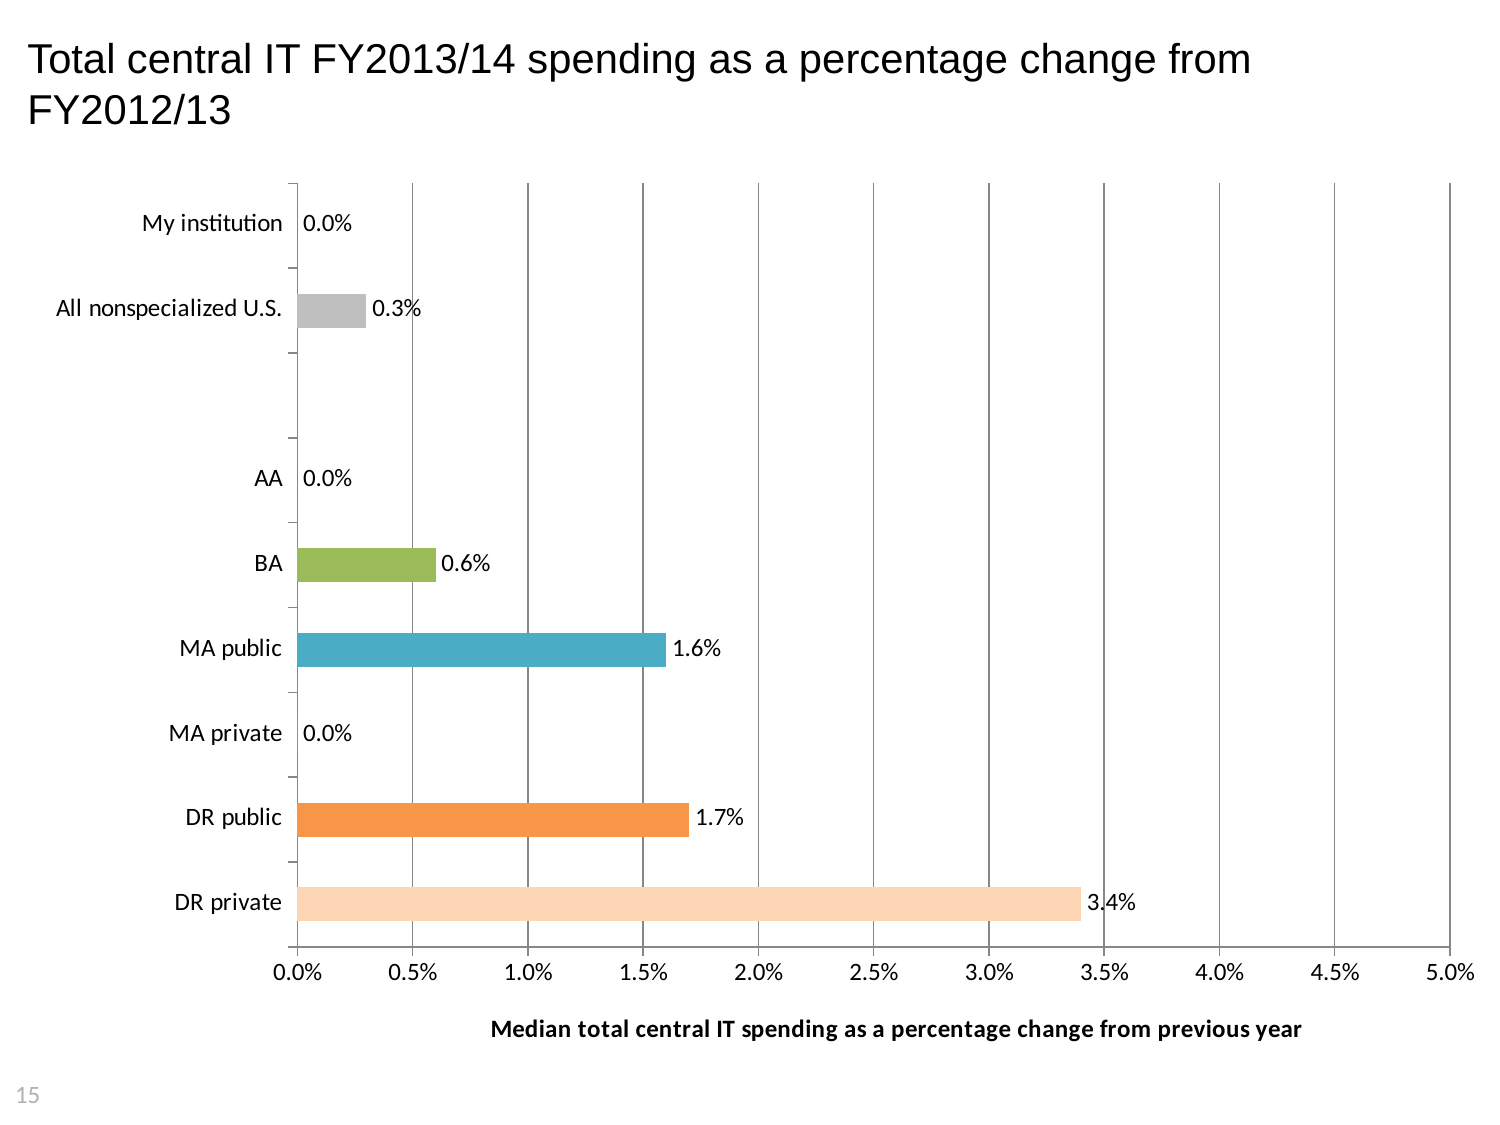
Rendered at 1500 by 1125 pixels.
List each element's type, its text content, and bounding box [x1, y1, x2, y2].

title Total central IT FY2013/14 spending as a percentage change from FY2012/13 [12, 24, 1416, 161]
chart [9, 162, 1498, 1059]
slide_number 15 [0, 1062, 163, 1125]
